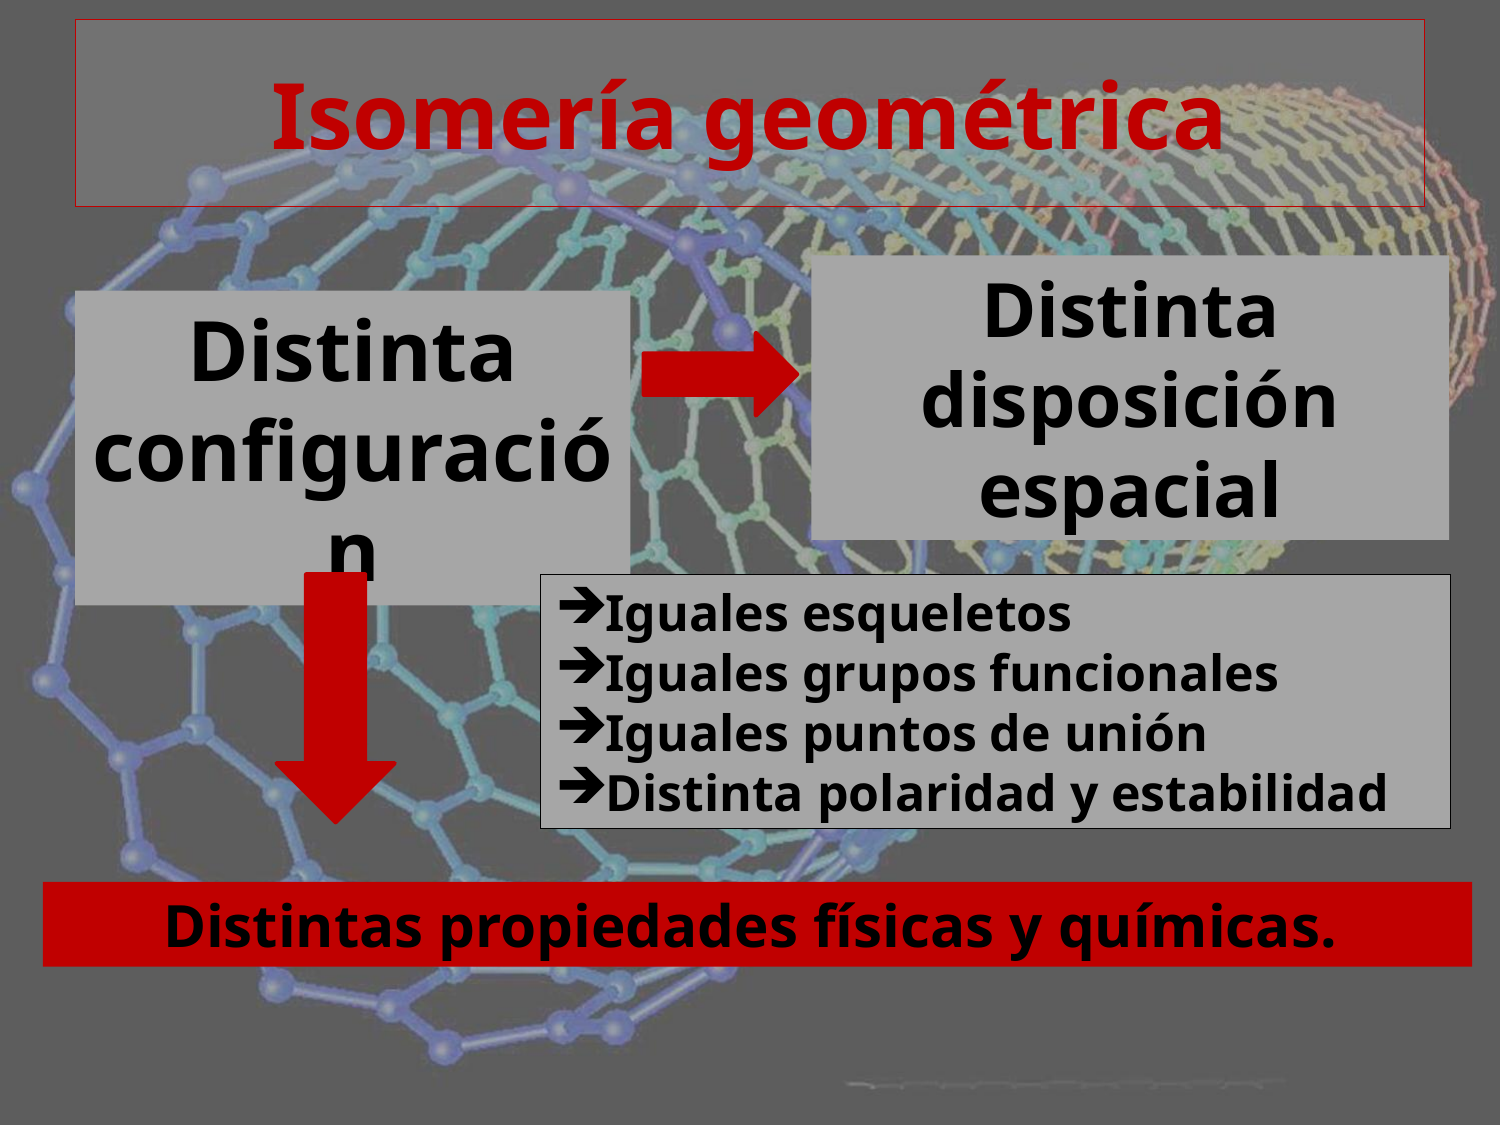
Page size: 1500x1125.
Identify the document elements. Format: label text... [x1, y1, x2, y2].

text_box Distintas propiedades físicas y químicas. [42, 881, 1473, 967]
text_box Iguales esqueletos Iguales grupos funcionales Iguales puntos de unión Distinta polaridad y estabilidad [540, 574, 1451, 829]
text_box Distinta configuración [75, 290, 631, 606]
picture [0, 0, 1500, 1125]
text_box [641, 330, 800, 418]
title Isomería geométrica [75, 19, 1425, 207]
text_box [274, 572, 397, 825]
text_box Distinta disposición espacial [811, 255, 1450, 540]
